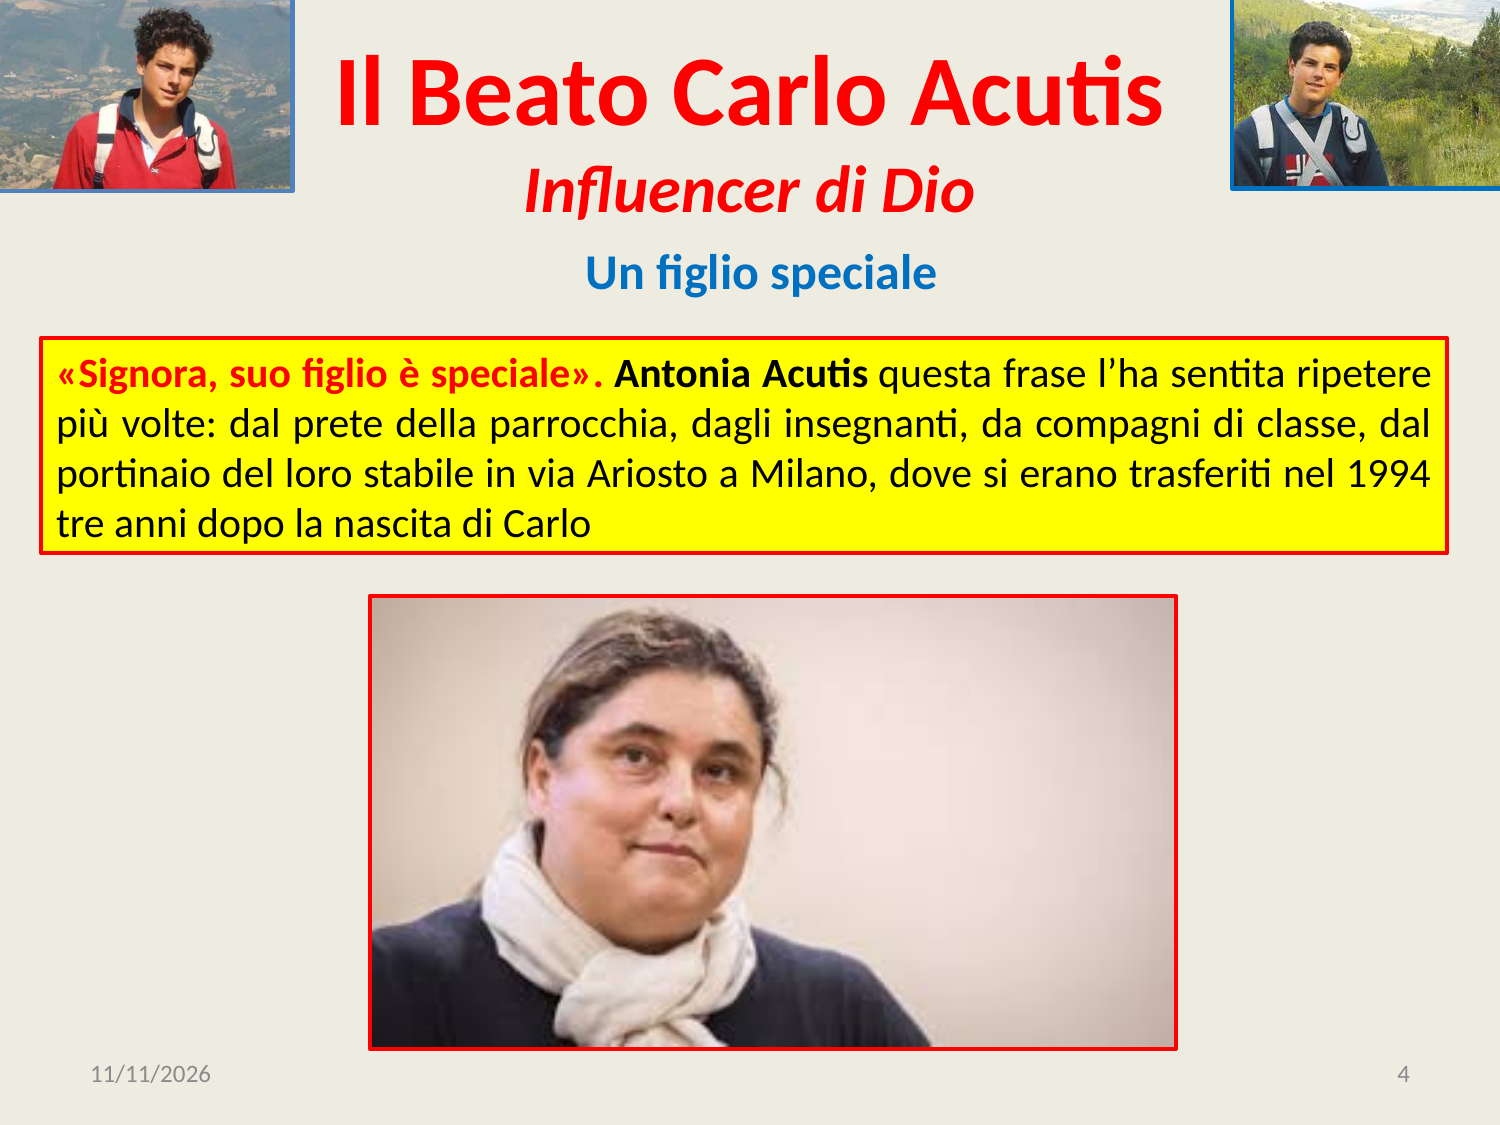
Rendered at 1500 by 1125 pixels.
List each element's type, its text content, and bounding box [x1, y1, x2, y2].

title Il Beato Carlo Acutis Influencer di Dio [0, 42, 1500, 209]
picture [371, 597, 1174, 1048]
picture [1234, 0, 1500, 187]
picture [0, 0, 291, 190]
text_box «Signora, suo figlio è speciale». Antonia Acutis questa frase l’ha sentita ripetere più volte: dal prete della parrocchia, dagli insegnanti, da compagni di classe, dal portinaio del loro stabile in via Ariosto a Milano, dove si erano trasferiti nel 1994 tre anni dopo la nascita di Carlo [41, 338, 1447, 553]
slide_number 4 [1074, 1042, 1425, 1103]
text_box Un figlio speciale [301, 231, 1223, 307]
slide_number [75, 1042, 425, 1103]
